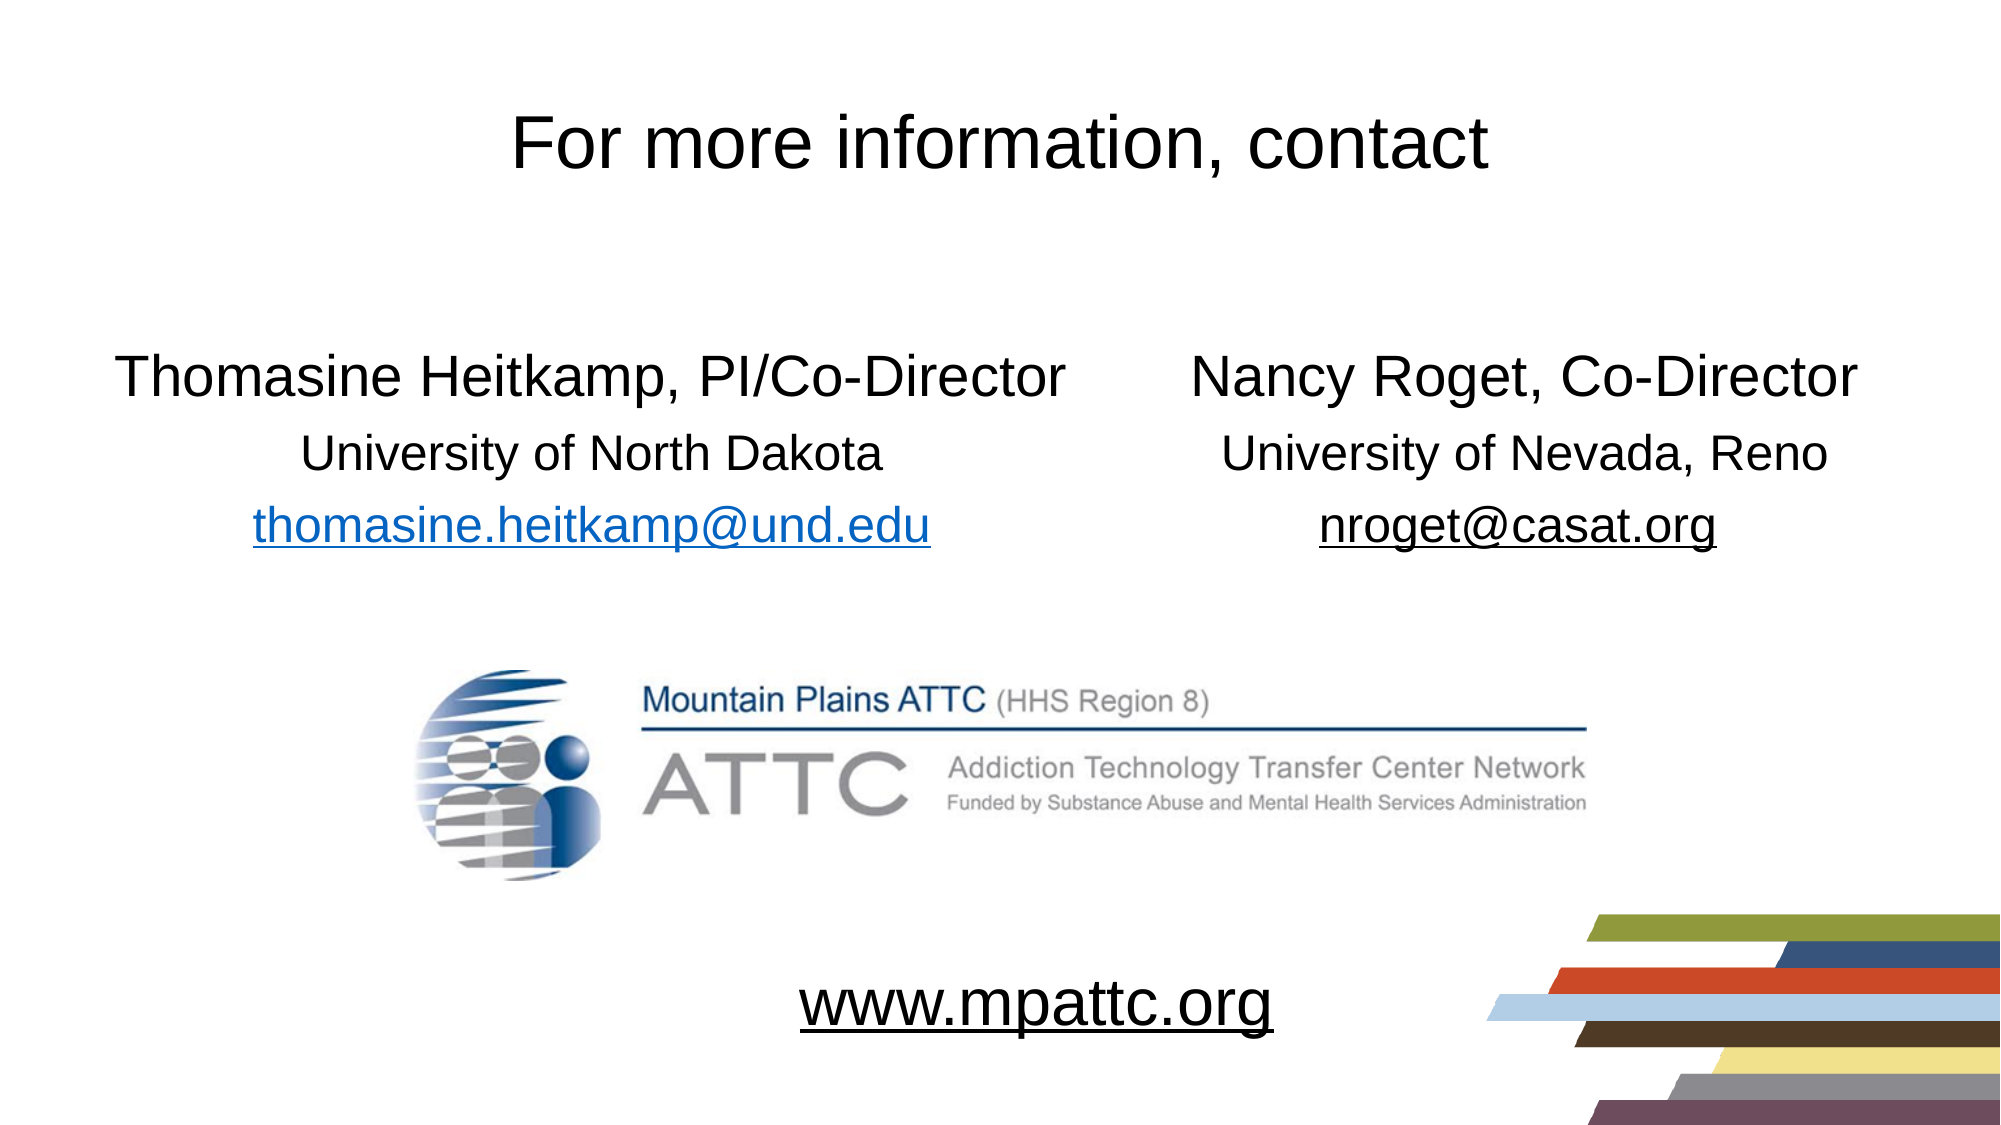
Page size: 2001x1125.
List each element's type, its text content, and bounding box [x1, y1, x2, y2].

title For more information, contact [137, 59, 1863, 228]
picture [413, 670, 2000, 1125]
